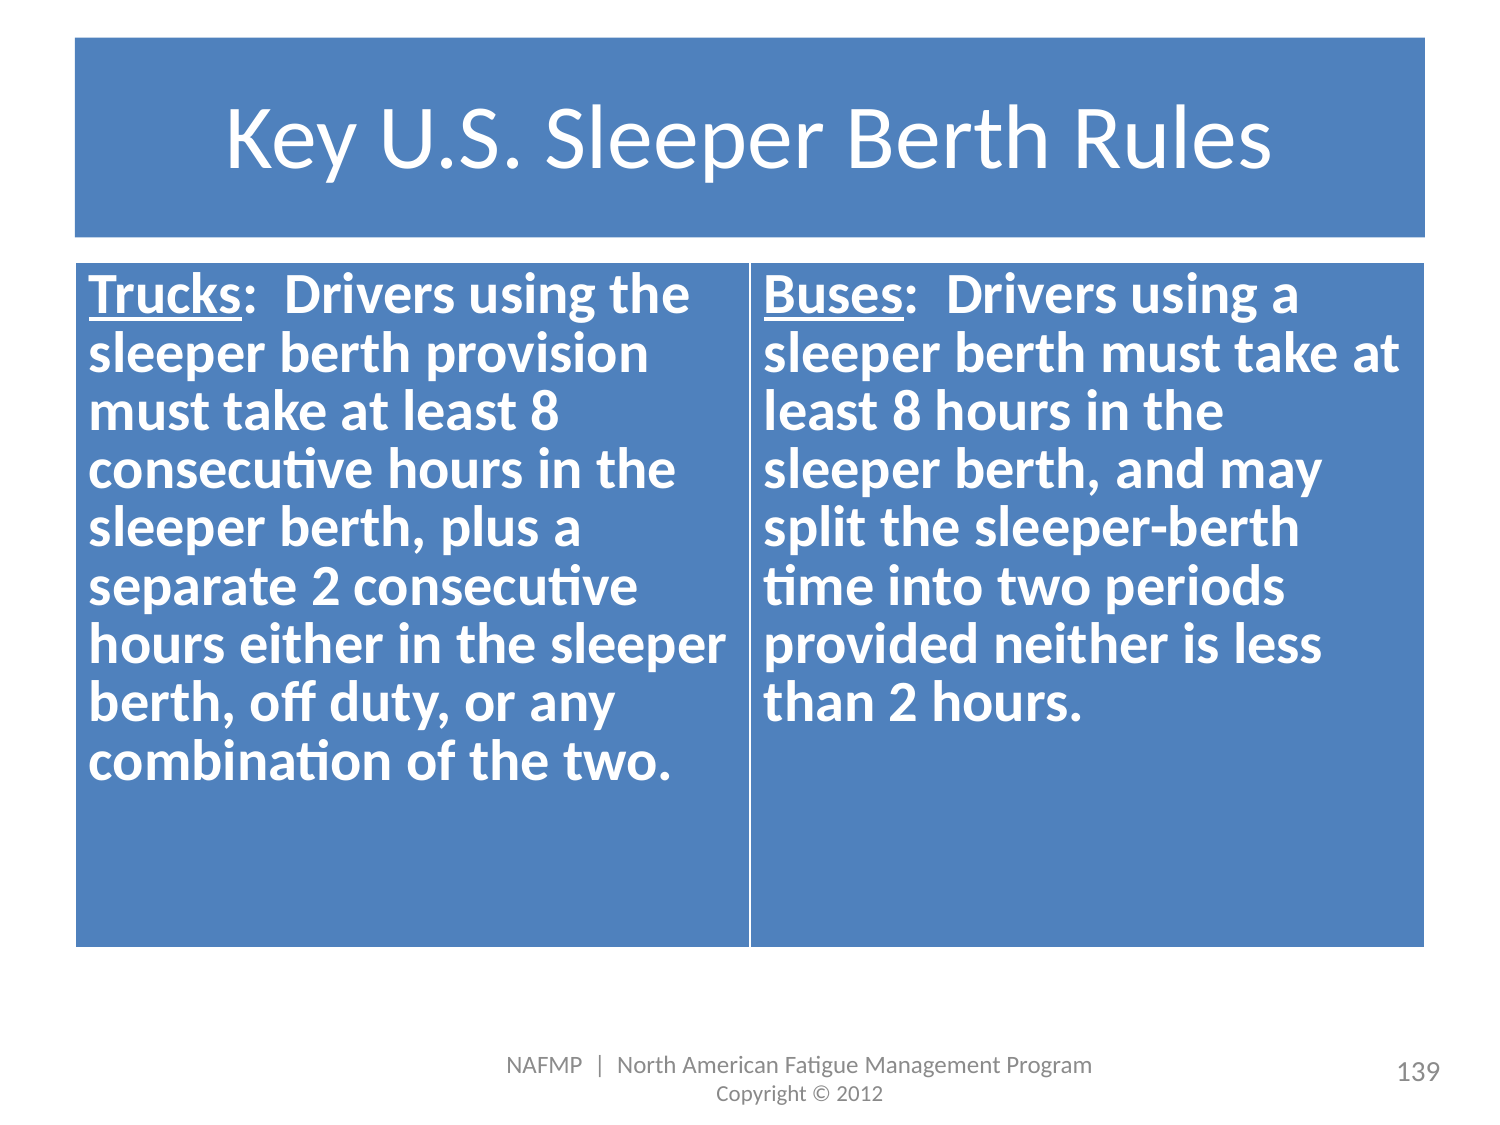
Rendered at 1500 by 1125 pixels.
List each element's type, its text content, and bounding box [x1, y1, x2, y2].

table_header Trucks: Drivers using the sleeper berth provision must take at least 8 consecutive hours in the sleeper berth, plus a separate 2 consecutive hours either in the sleeper berth, off duty, or any combination of the two. [76, 263, 749, 947]
title Key U.S. Sleeper Berth Rules [75, 45, 1425, 233]
table_header Buses: Drivers using a sleeper berth must take at least 8 hours in the sleeper berth, and may split the sleeper-berth time into two periods provided neither is less than 2 hours. [751, 263, 1424, 947]
